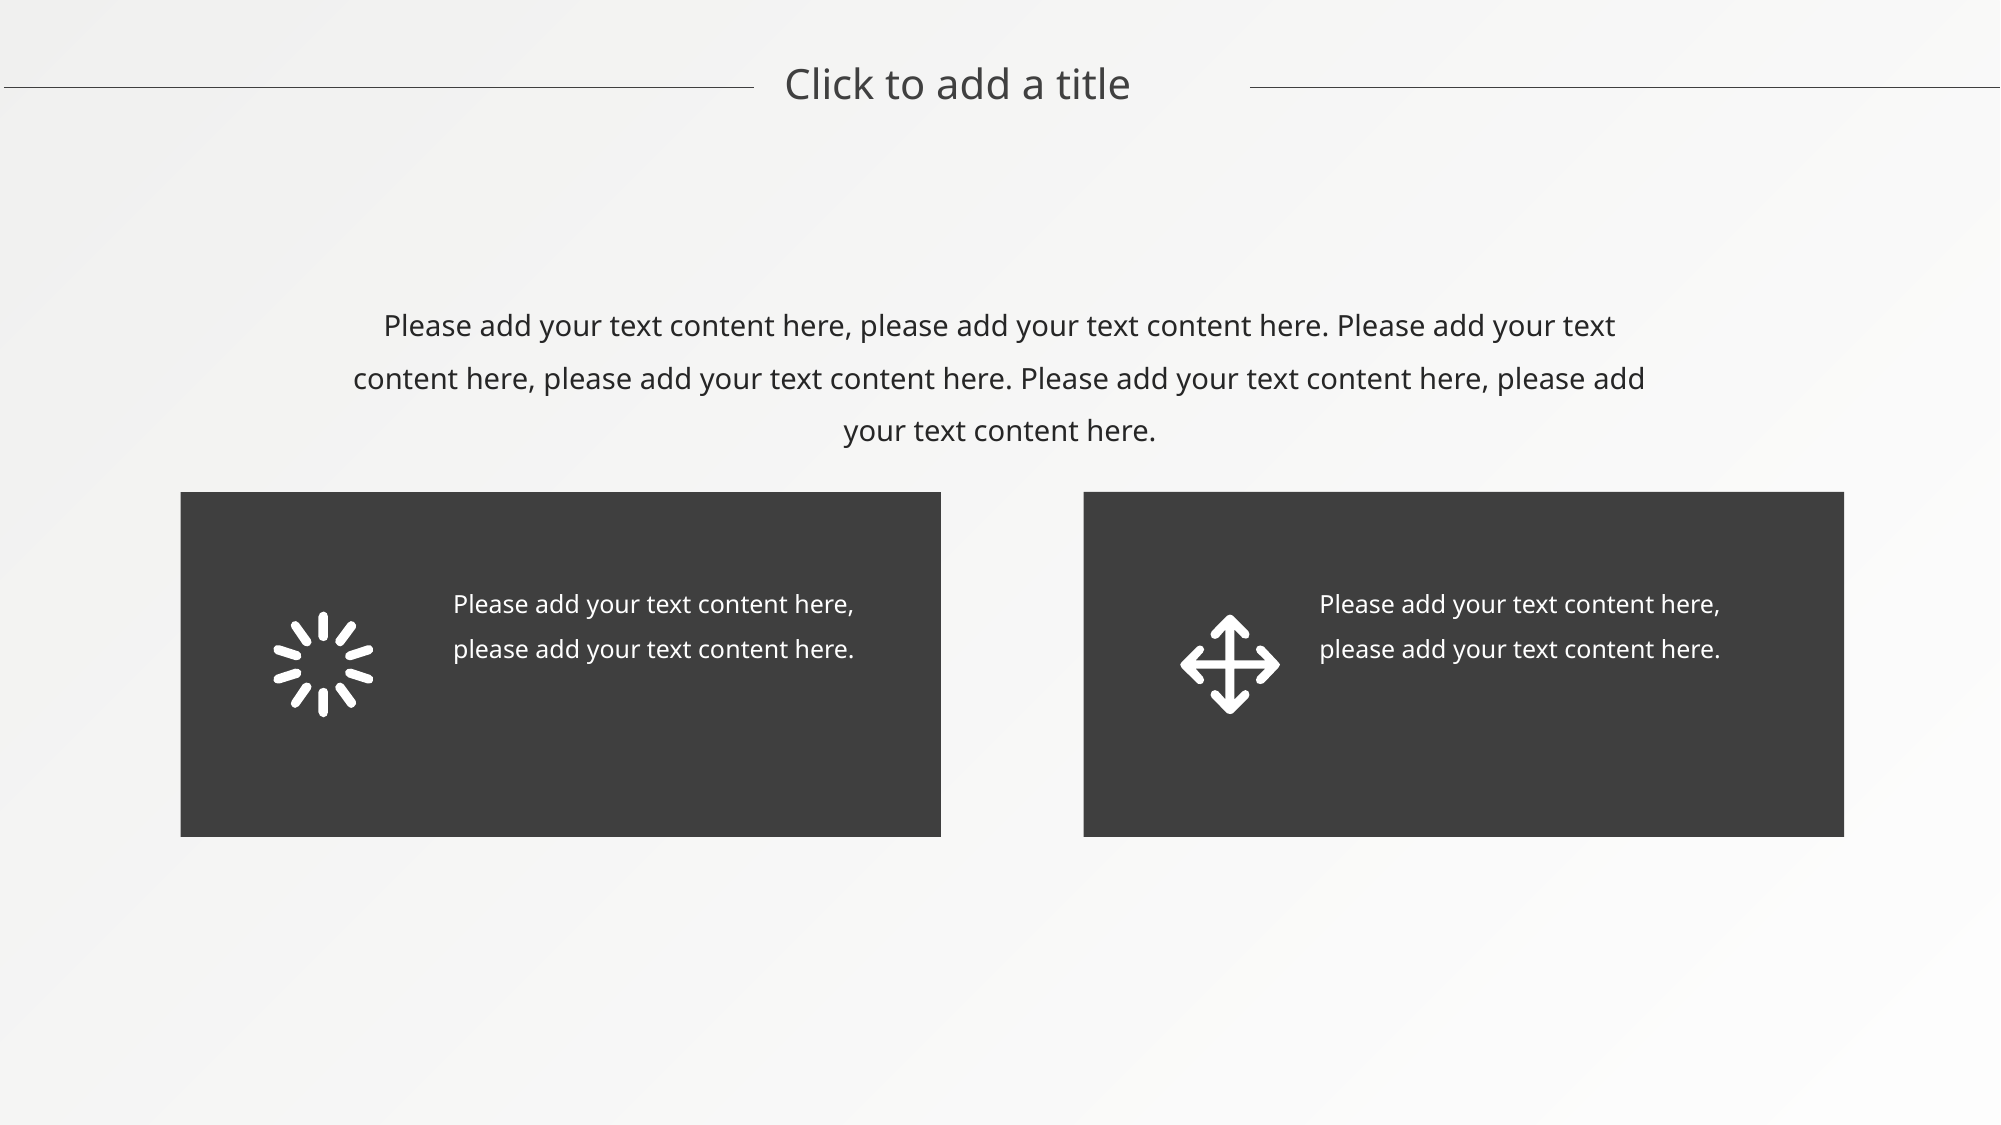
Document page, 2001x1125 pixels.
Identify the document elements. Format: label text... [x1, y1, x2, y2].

text_box [290, 621, 312, 647]
text_box Please add your text content here, please add your text content here. Please add your text content here, please add your text content here. Please add your text content here, please add your text content here. [327, 282, 1673, 455]
text_box [273, 668, 302, 684]
text_box [345, 645, 373, 661]
text_box [180, 492, 941, 837]
text_box [318, 611, 328, 642]
text_box Please add your text content here, please add your text content here. [1304, 566, 1808, 671]
text_box [318, 687, 328, 718]
text_box [335, 621, 357, 647]
text_box [1180, 614, 1281, 715]
text_box [335, 682, 357, 708]
text_box [290, 682, 312, 708]
text_box Please add your text content here, please add your text content here. [438, 566, 941, 671]
text_box [345, 668, 373, 684]
text_box [1083, 491, 1845, 837]
text_box Click to add a title [769, 50, 1231, 115]
text_box [273, 645, 302, 661]
